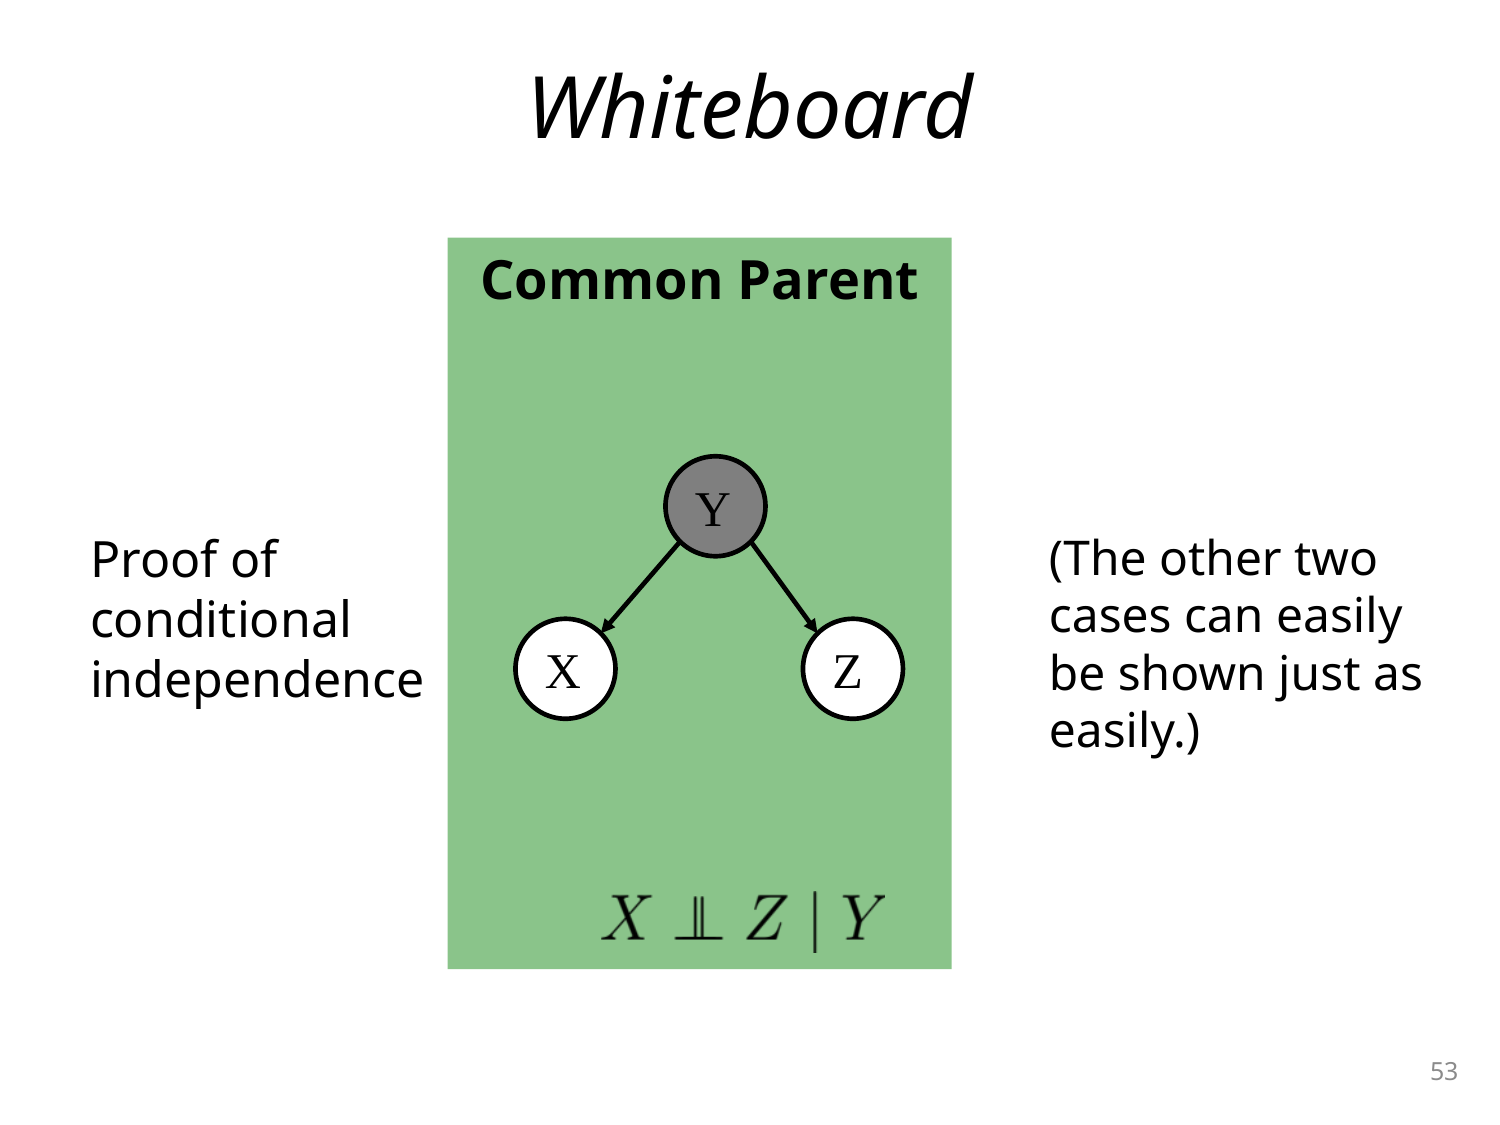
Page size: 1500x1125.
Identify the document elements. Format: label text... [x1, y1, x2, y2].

list (The other two cases can easily be shown just as easily.) [1033, 519, 1459, 769]
slide_number 53 [1330, 1042, 1474, 1103]
title Whiteboard [75, 45, 1425, 164]
text_box Common Parent [447, 237, 952, 970]
picture [600, 891, 886, 953]
text_box Proof of conditional independence [74, 519, 448, 731]
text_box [515, 455, 904, 719]
